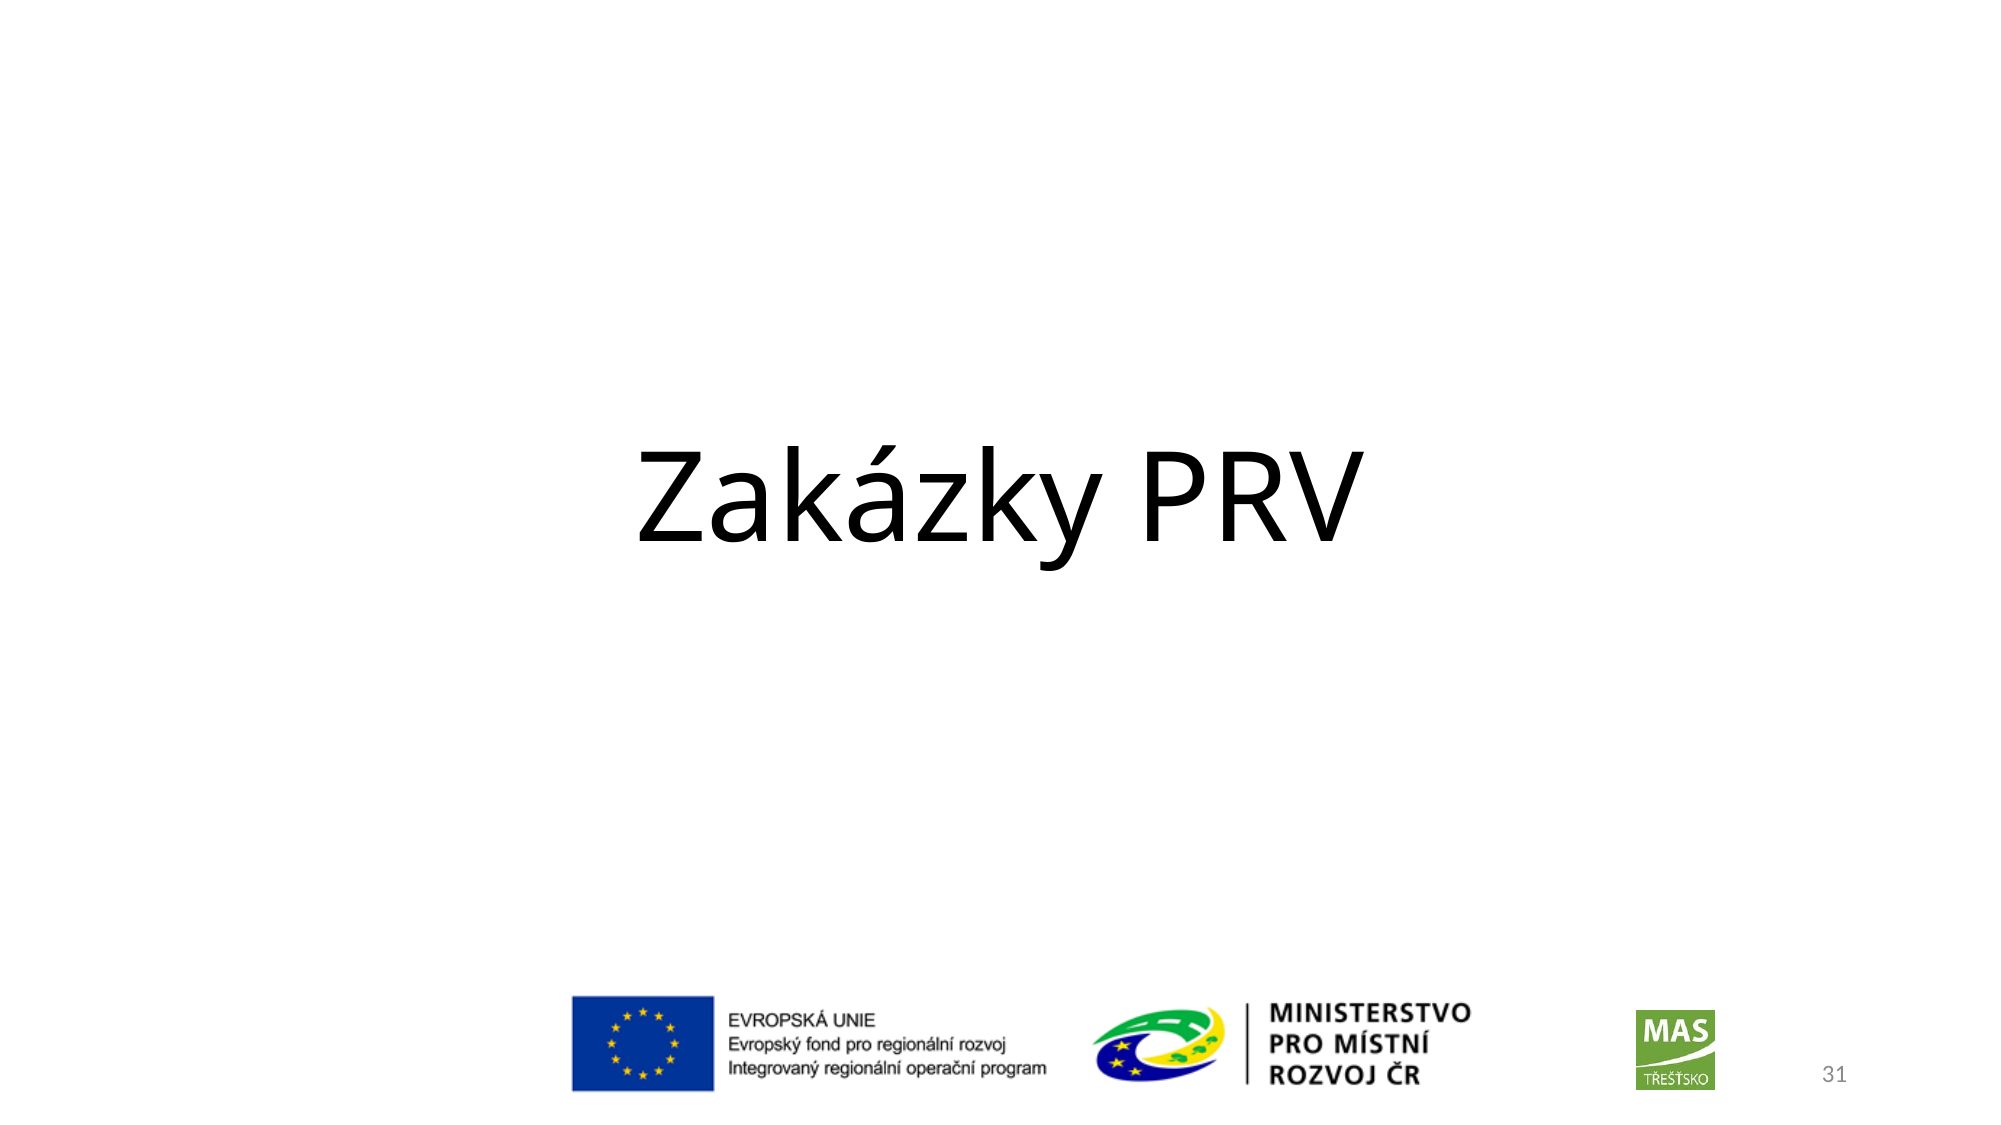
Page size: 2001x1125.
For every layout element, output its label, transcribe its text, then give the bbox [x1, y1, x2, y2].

slide_number 31 [1502, 1042, 1863, 1103]
picture [541, 990, 1502, 1123]
title Zakázky PRV [249, 184, 1750, 576]
picture [1635, 1010, 1715, 1090]
